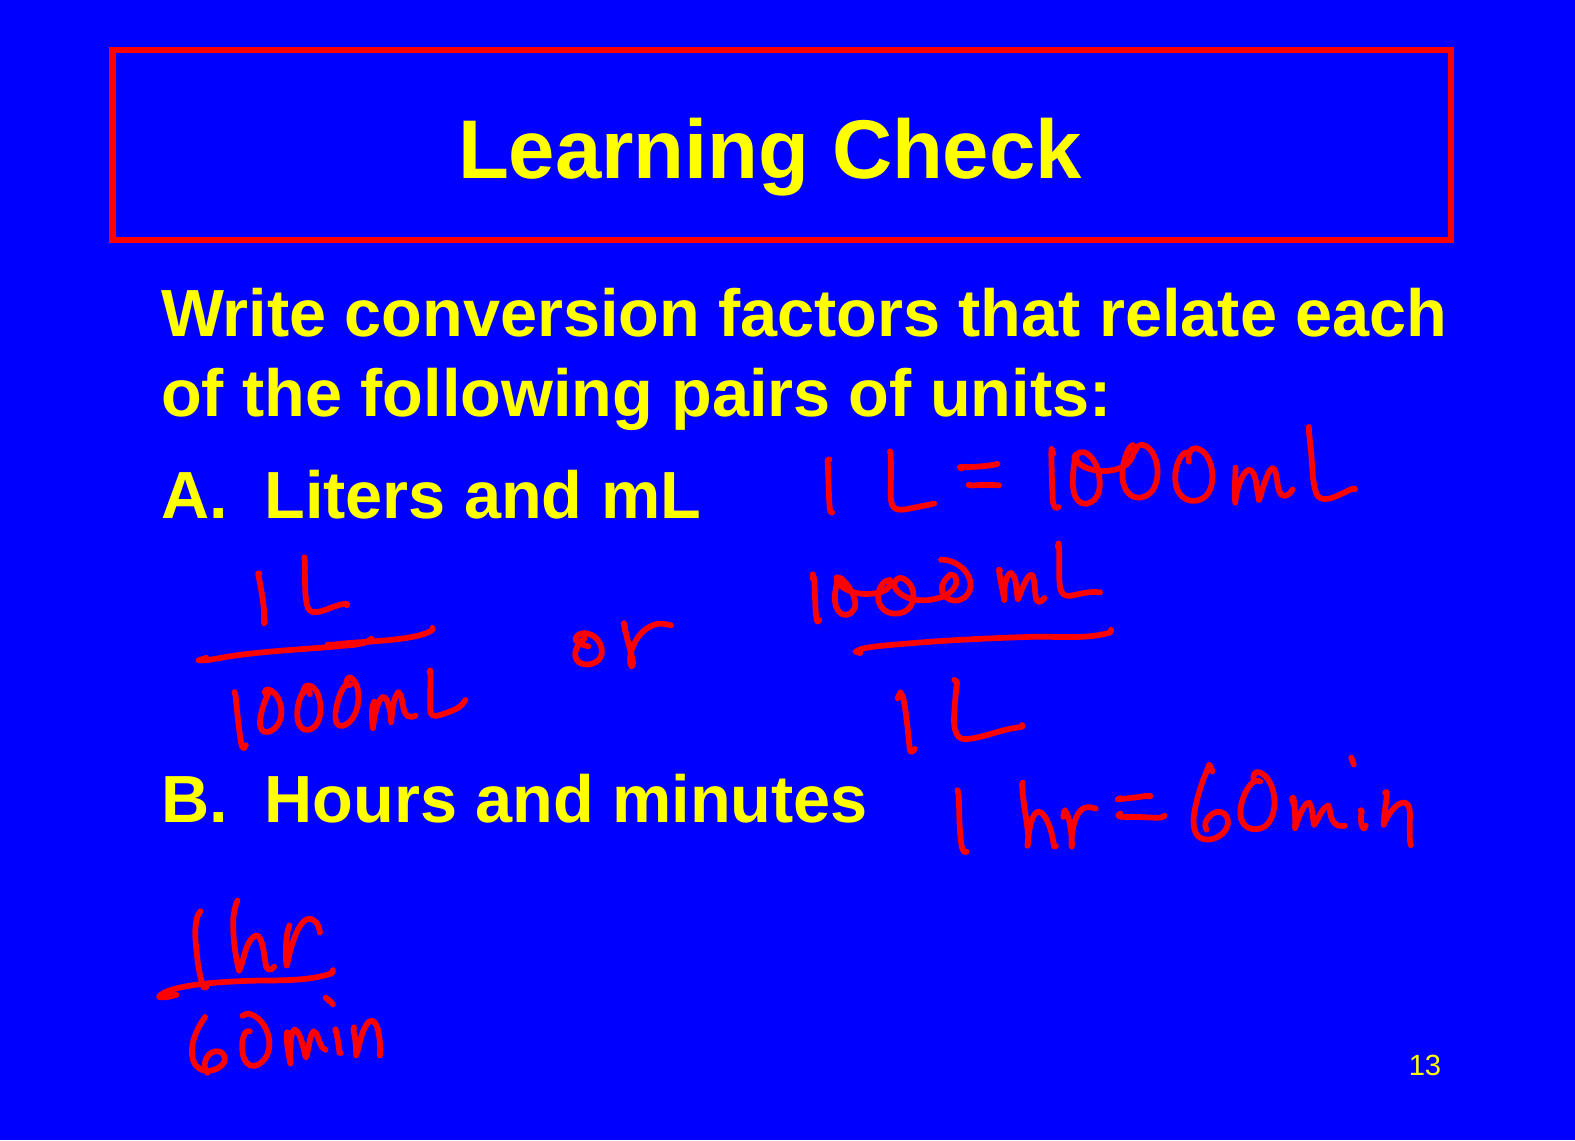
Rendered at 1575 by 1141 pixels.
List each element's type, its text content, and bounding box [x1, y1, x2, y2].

list Write conversion factors that relate each of the following pairs of units: A. Liters and mL B. Hours and minutes [87, 262, 1526, 1141]
title Learning Check [112, 49, 1452, 241]
